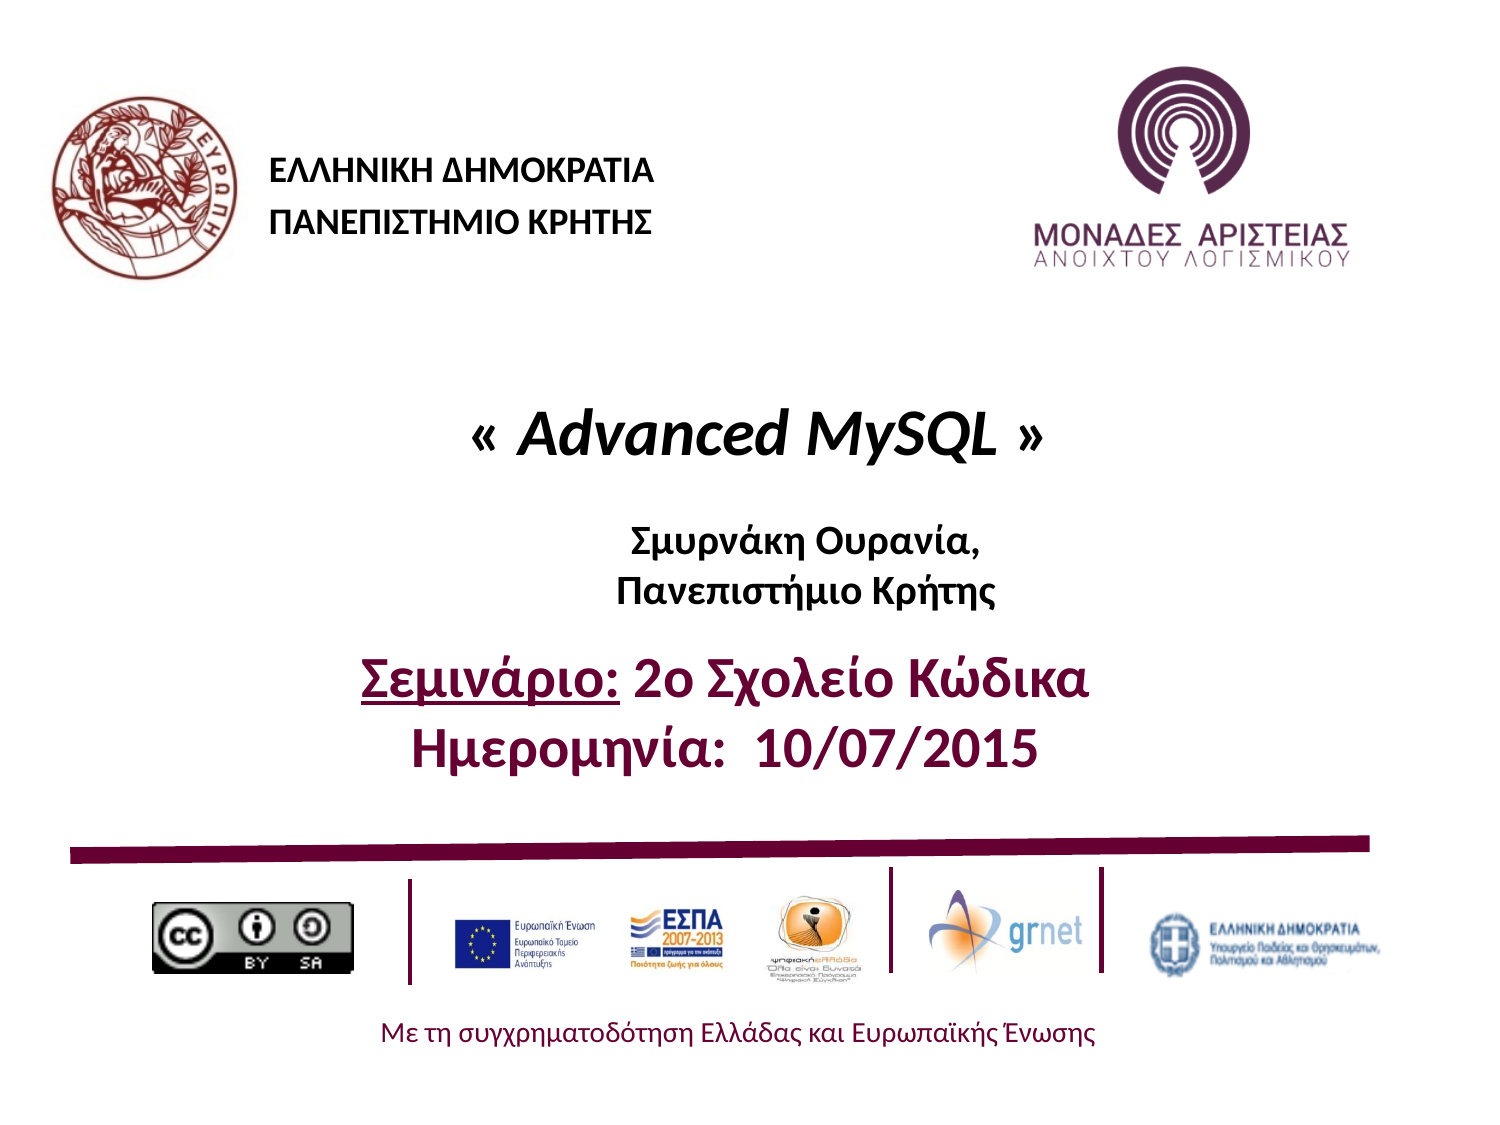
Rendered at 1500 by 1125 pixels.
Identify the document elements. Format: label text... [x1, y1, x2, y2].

picture [445, 890, 608, 998]
text_box Με τη συγχρηματοδότηση Ελλάδας και Ευρωπαϊκής Ένωσης [150, 1005, 1327, 1057]
picture [761, 890, 872, 986]
picture [152, 902, 354, 974]
picture [925, 890, 1092, 974]
picture [1148, 902, 1385, 989]
text_box Σεμινάριο: 2ο Σχολείο Κώδικα Ημερομηνία: 10/07/2015 [91, 654, 1360, 765]
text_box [70, 843, 1370, 856]
text_box « Advanced MySQL » [138, 349, 1395, 507]
picture [1033, 66, 1350, 268]
picture [41, 86, 249, 291]
subtitle ΕΛΛΗΝΙΚΗ ΔΗΜΟΚΡΑΤΙΑ ΠΑΝΕΠΙΣΤΗΜΙΟ ΚΡΗΤΗΣ [254, 137, 857, 291]
picture [620, 902, 737, 978]
text_box Σμυρνάκη Ουρανία, Πανεπιστήμιο Κρήτης [372, 513, 1240, 613]
